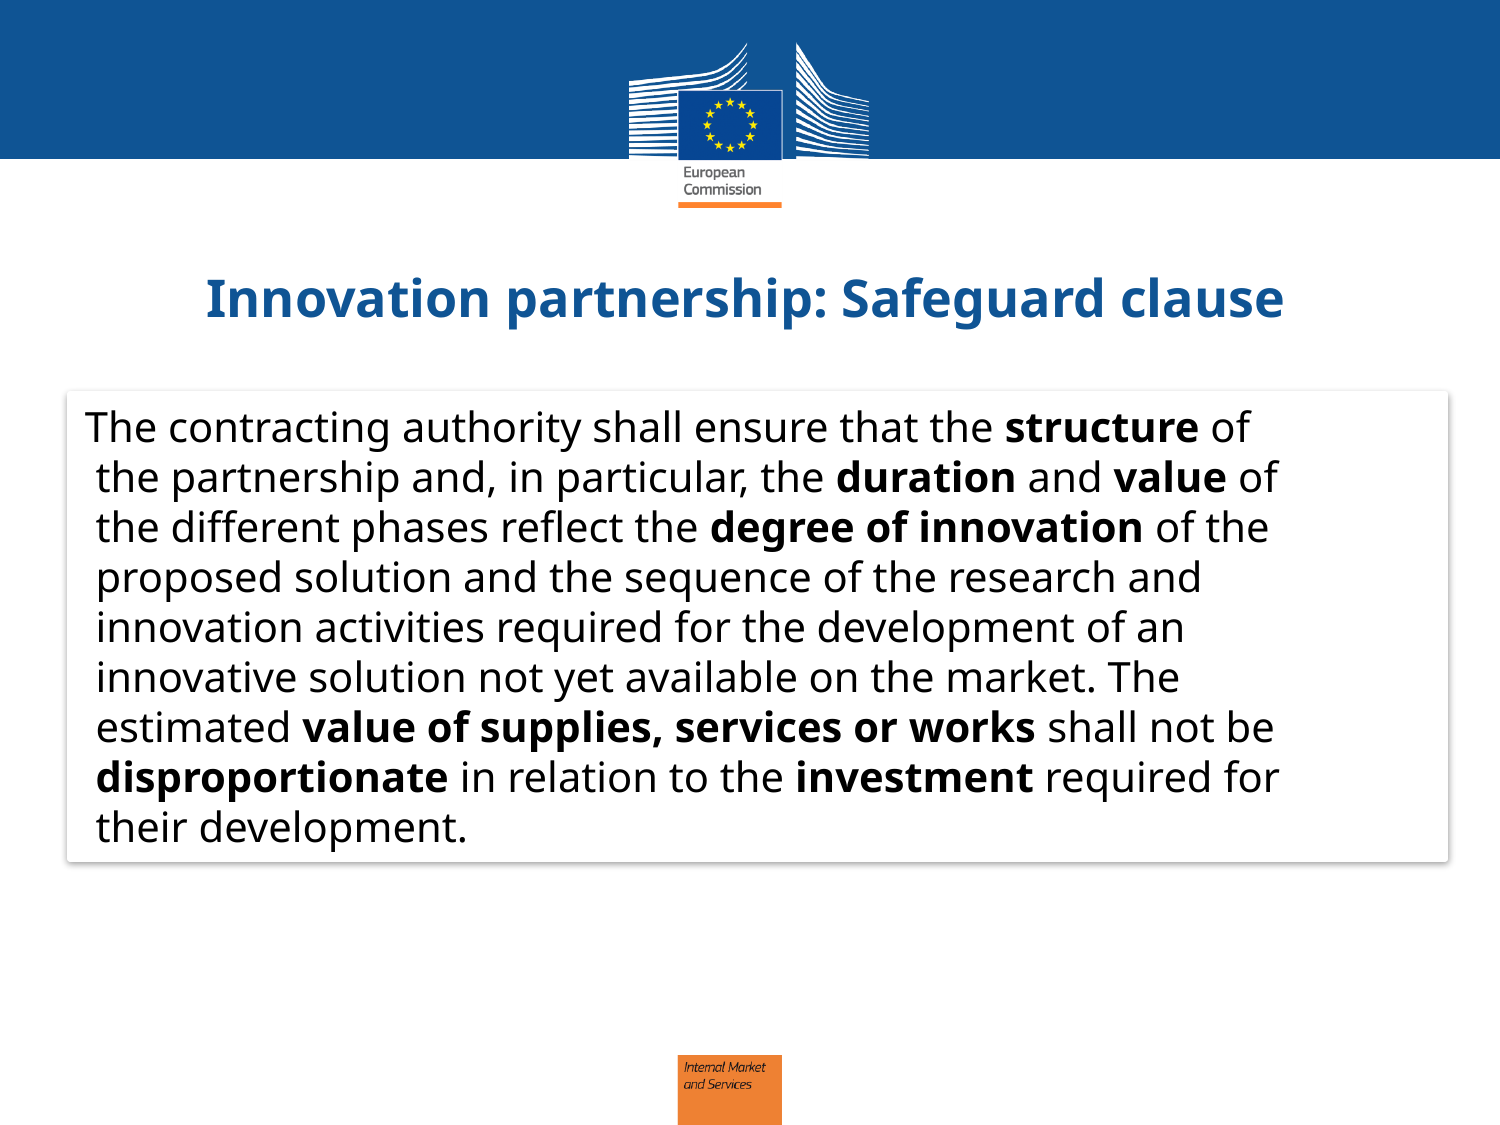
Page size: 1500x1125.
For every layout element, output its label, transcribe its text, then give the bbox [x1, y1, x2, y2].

picture [629, 42, 869, 208]
title Innovation partnership: Safeguard clause [77, 219, 1415, 374]
text_box The contracting authority shall ensure that the structure of the partnership and, in particular, the duration and value of the different phases reflect the degree of innovation of the proposed solution and the sequence of the research and innovation activities required for the development of an innovative solution not yet available on the market. The estimated value of supplies, services or works shall not be disproportionate in relation to the investment required for their development. [67, 391, 1448, 862]
picture [677, 1055, 782, 1125]
